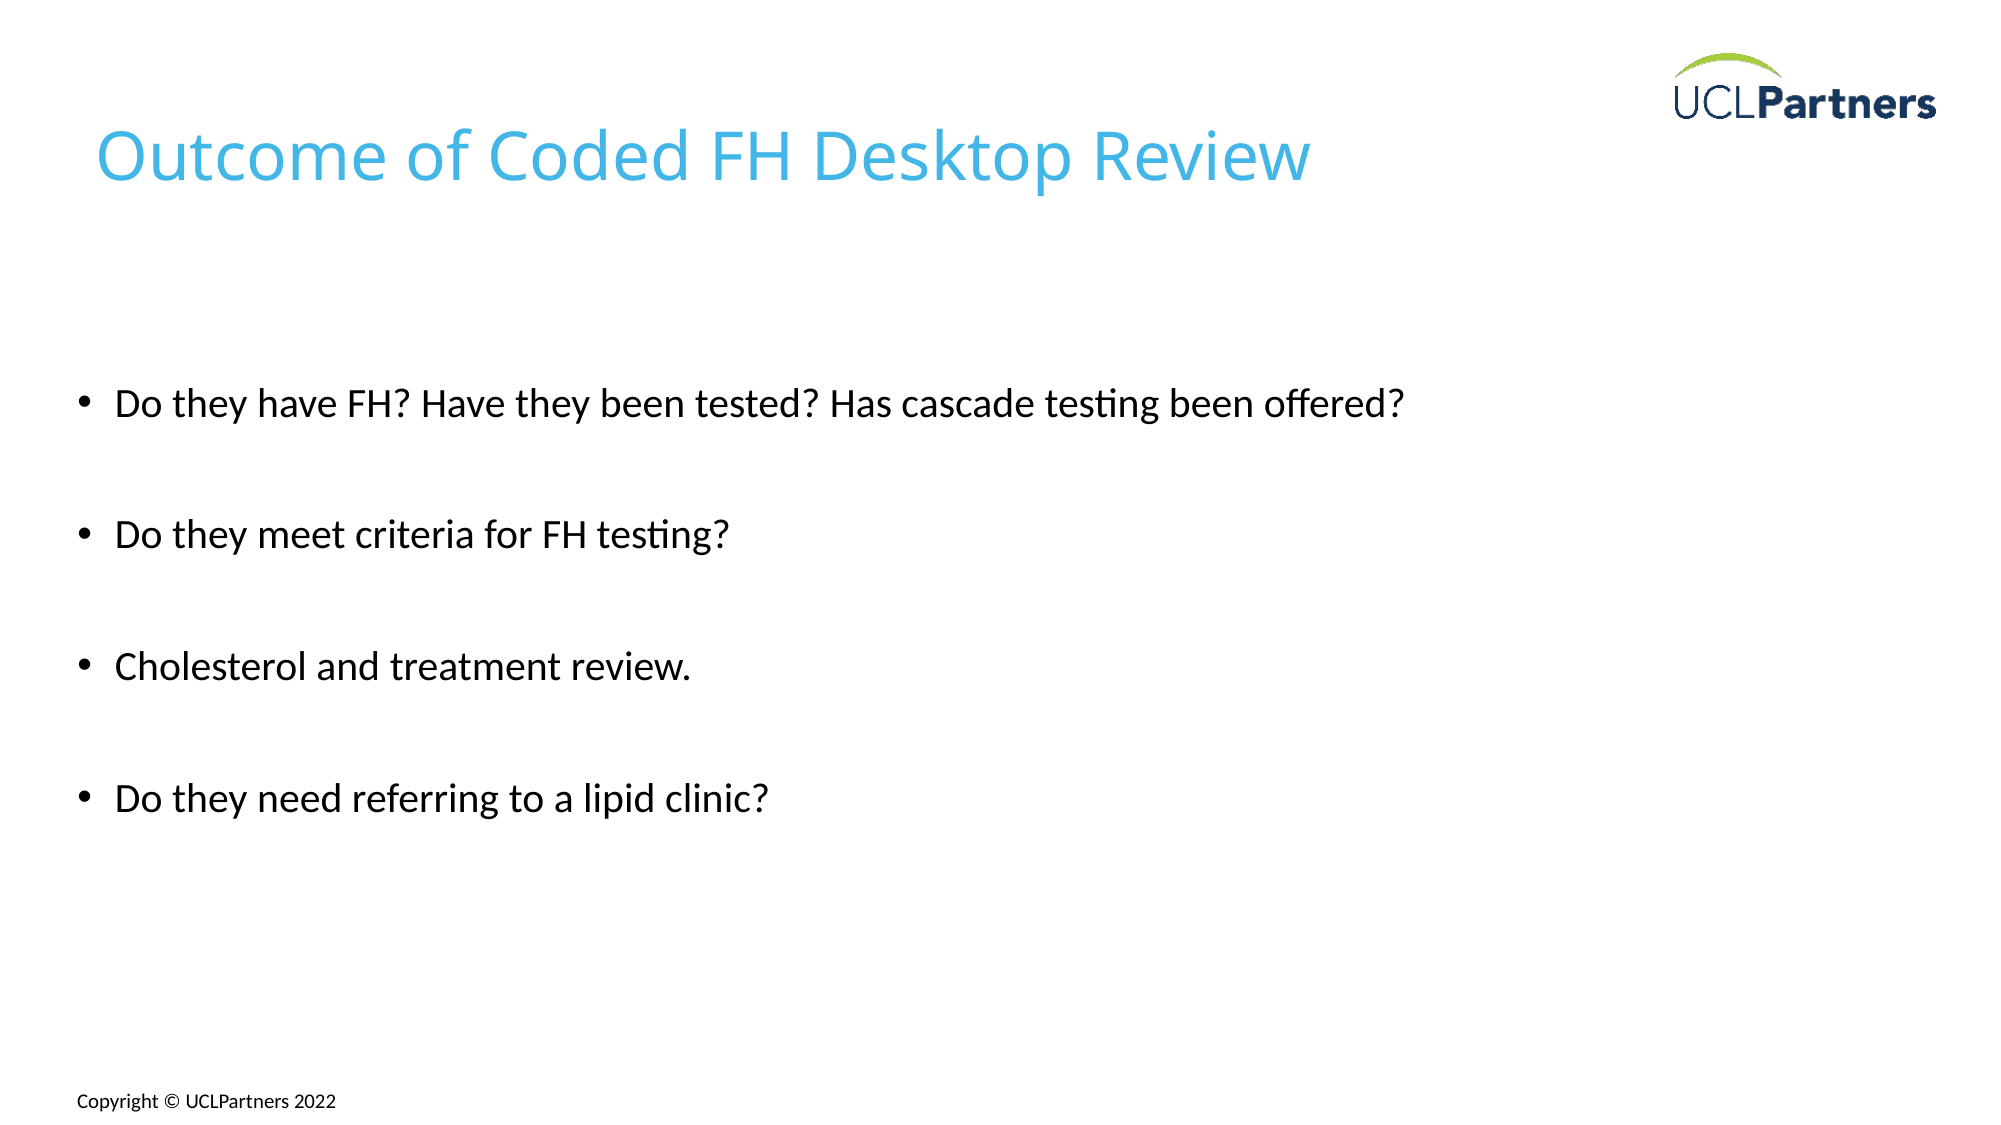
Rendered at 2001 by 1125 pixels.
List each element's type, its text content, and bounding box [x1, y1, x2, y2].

title Outcome of Coded FH Desktop Review [80, 114, 1639, 204]
picture [1675, 53, 1936, 119]
text_box Do they have FH? Have they been tested? Has cascade testing been offered? Do they meet criteria for FH testing? Cholesterol and treatment review. Do they need referring to a lipid clinic? [62, 373, 1790, 1092]
